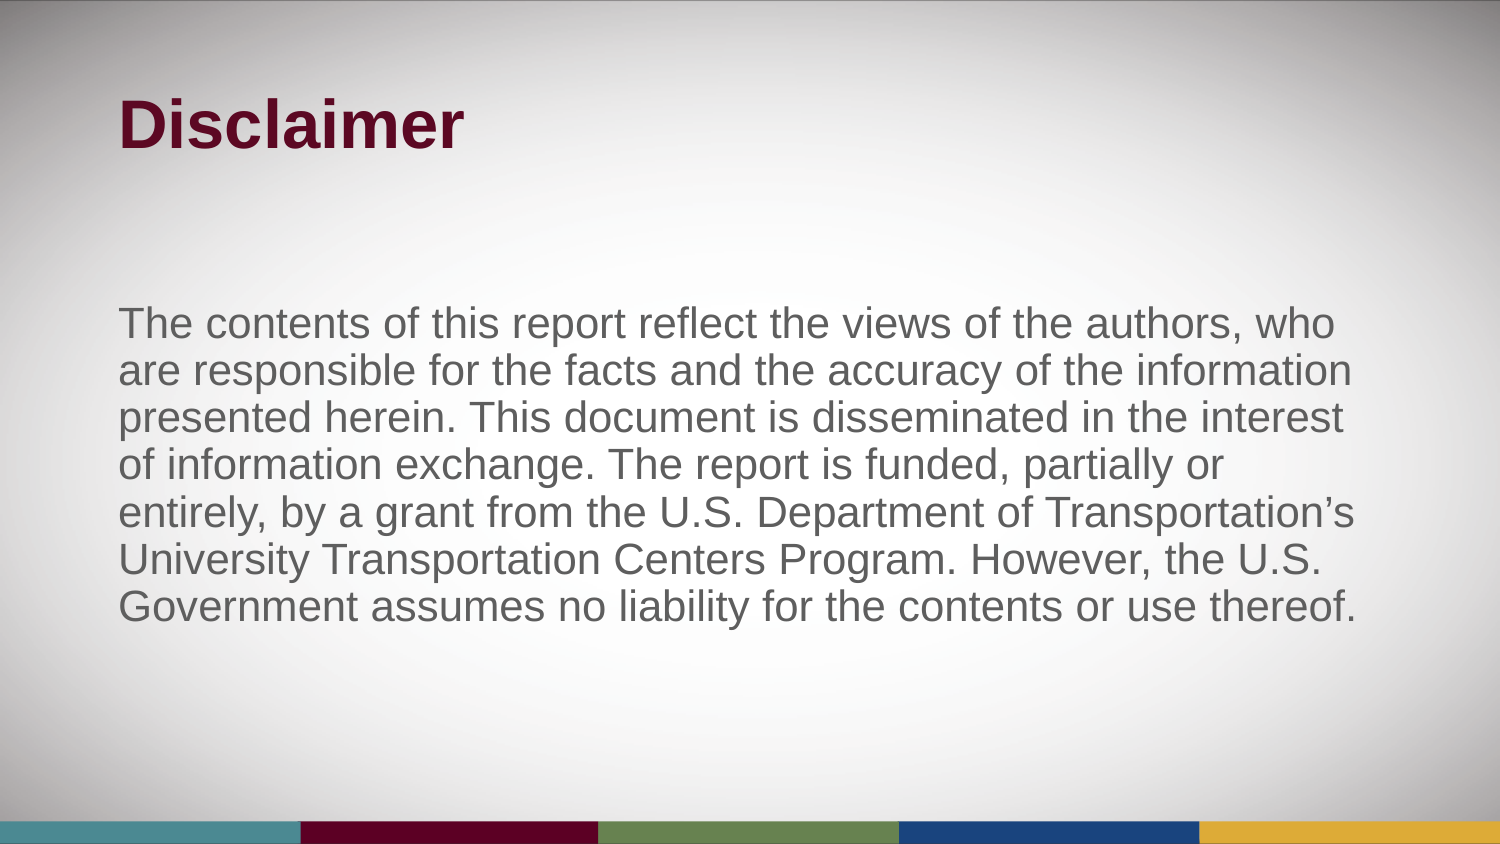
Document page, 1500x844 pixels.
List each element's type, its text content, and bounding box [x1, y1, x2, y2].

title Disclaimer [103, 44, 1397, 208]
list The contents of this report reflect the views of the authors, who are responsible for the facts and the accuracy of the information presented herein. This document is disseminated in the interest of information exchange. The report is funded, partially or entirely, by a grant from the U.S. Department of Transportation’s University Transportation Centers Program. However, the U.S. Government assumes no liability for the contents or use thereof. [103, 224, 1397, 760]
picture [0, 0, 1500, 821]
